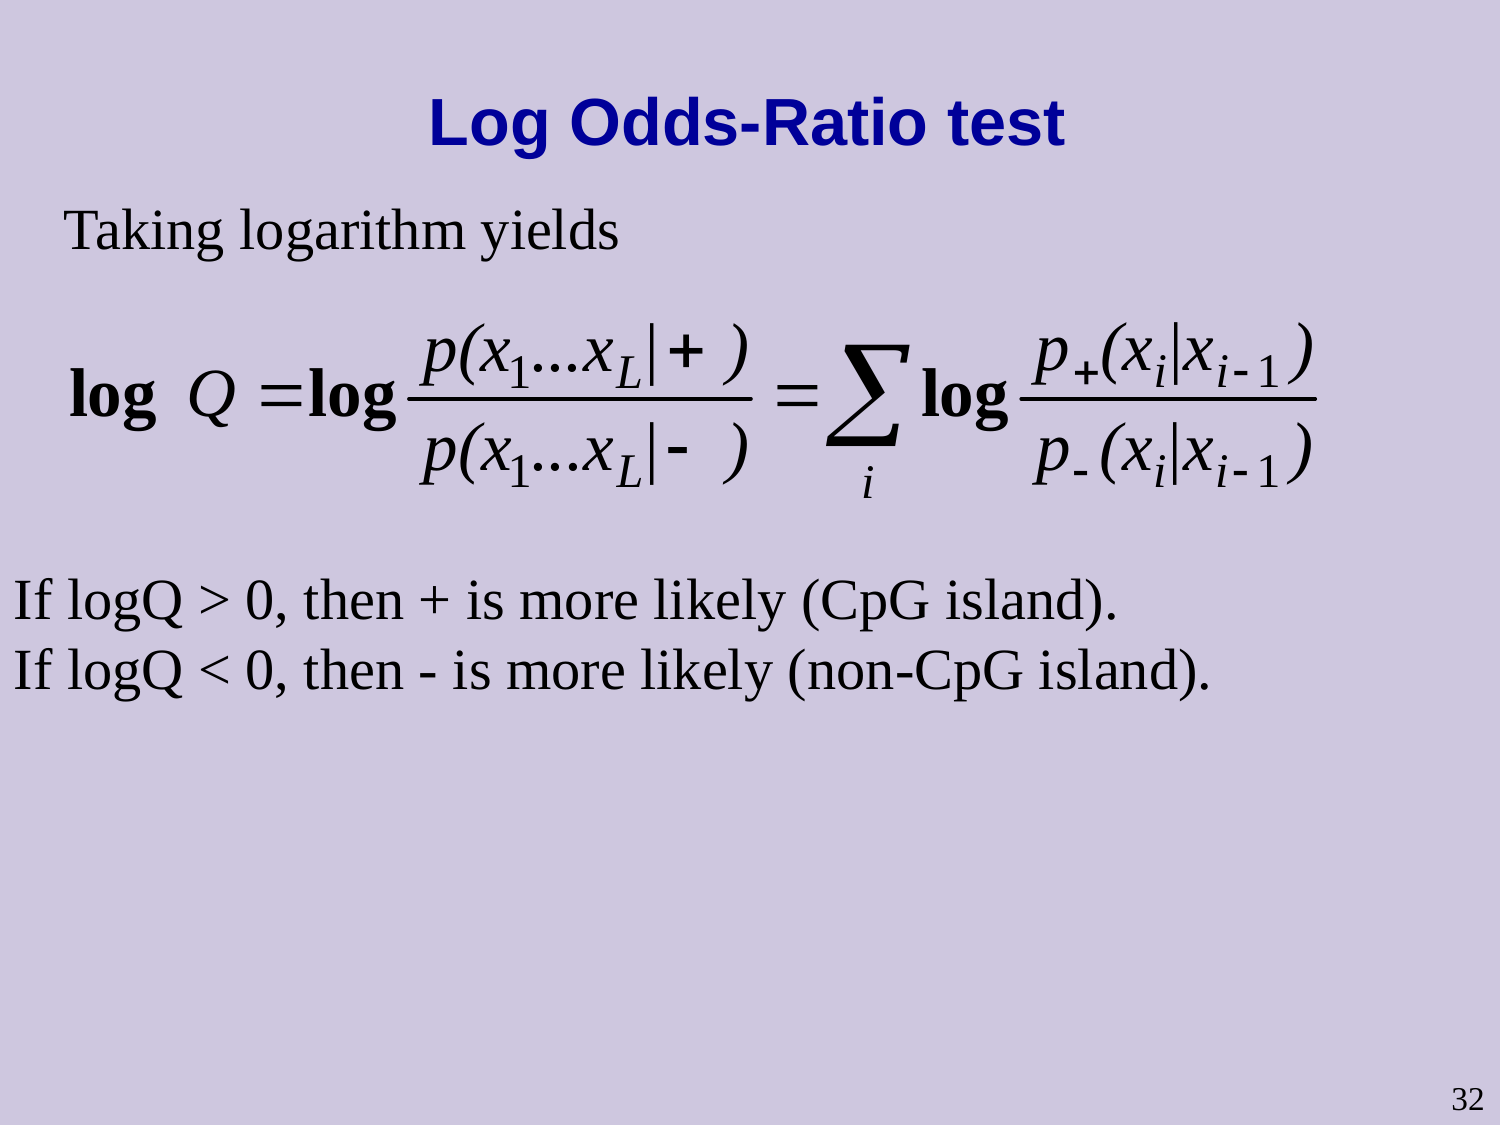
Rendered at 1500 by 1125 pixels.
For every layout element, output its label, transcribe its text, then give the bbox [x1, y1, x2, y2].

title Log Odds-Ratio test [57, 24, 1438, 183]
text_box If logQ > 0, then + is more likely (CpG island). If logQ < 0, then - is more likely (non-CpG island). [0, 553, 1500, 709]
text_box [57, 298, 1333, 520]
list Taking logarithm yields [48, 183, 1468, 294]
slide_number 32 [1430, 1069, 1500, 1125]
